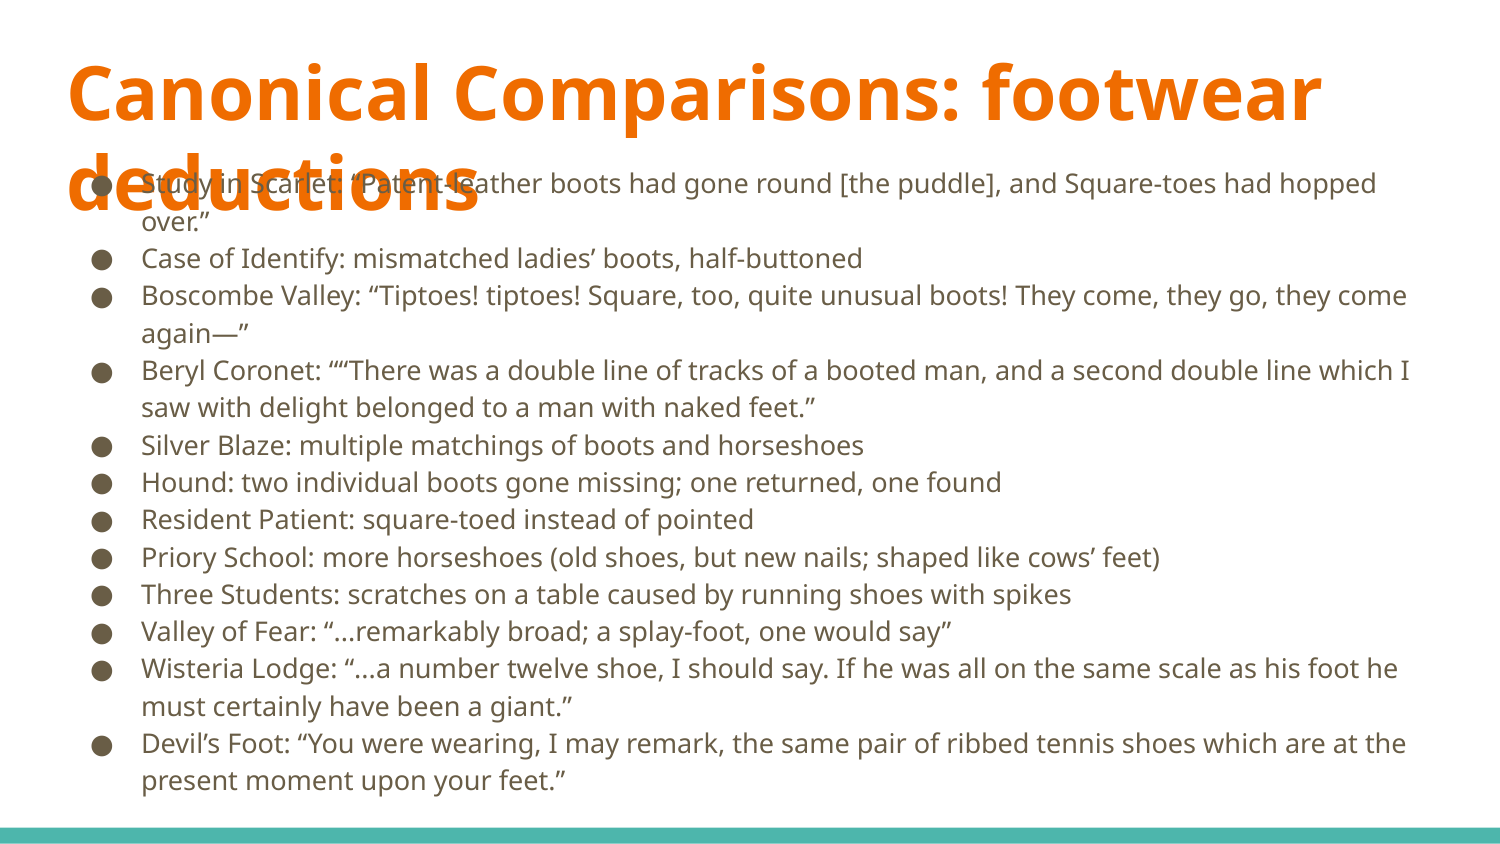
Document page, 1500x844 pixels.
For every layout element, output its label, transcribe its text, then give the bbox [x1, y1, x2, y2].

list Study in Scarlet: “Patent-leather boots had gone round [the puddle], and Square-toes had hopped over.” Case of Identify: mismatched ladies’ boots, half-buttoned Boscombe Valley: “Tiptoes! tiptoes! Square, too, quite unusual boots! They come, they go, they come again—” Beryl Coronet: ““There was a double line of tracks of a booted man, and a second double line which I saw with delight belonged to a man with naked feet.” Silver Blaze: multiple matchings of boots and horseshoes Hound: two individual boots gone missing; one returned, one found Resident Patient: square-toed instead of pointed Priory School: more horseshoes (old shoes, but new nails; shaped like cows’ feet) Three Students: scratches on a table caused by running shoes with spikes Valley of Fear: “...remarkably broad; a splay-foot, one would say” Wisteria Lodge: “...a number twelve shoe, I should say. If he was all on the same scale as his foot he must certainly have been a giant.” Devil’s Foot: “You were wearing, I may remark, the same pair of ribbed tennis shoes which are at the present moment upon your feet.” [51, 146, 1449, 750]
title Canonical Comparisons: footwear deductions [51, 30, 1449, 146]
